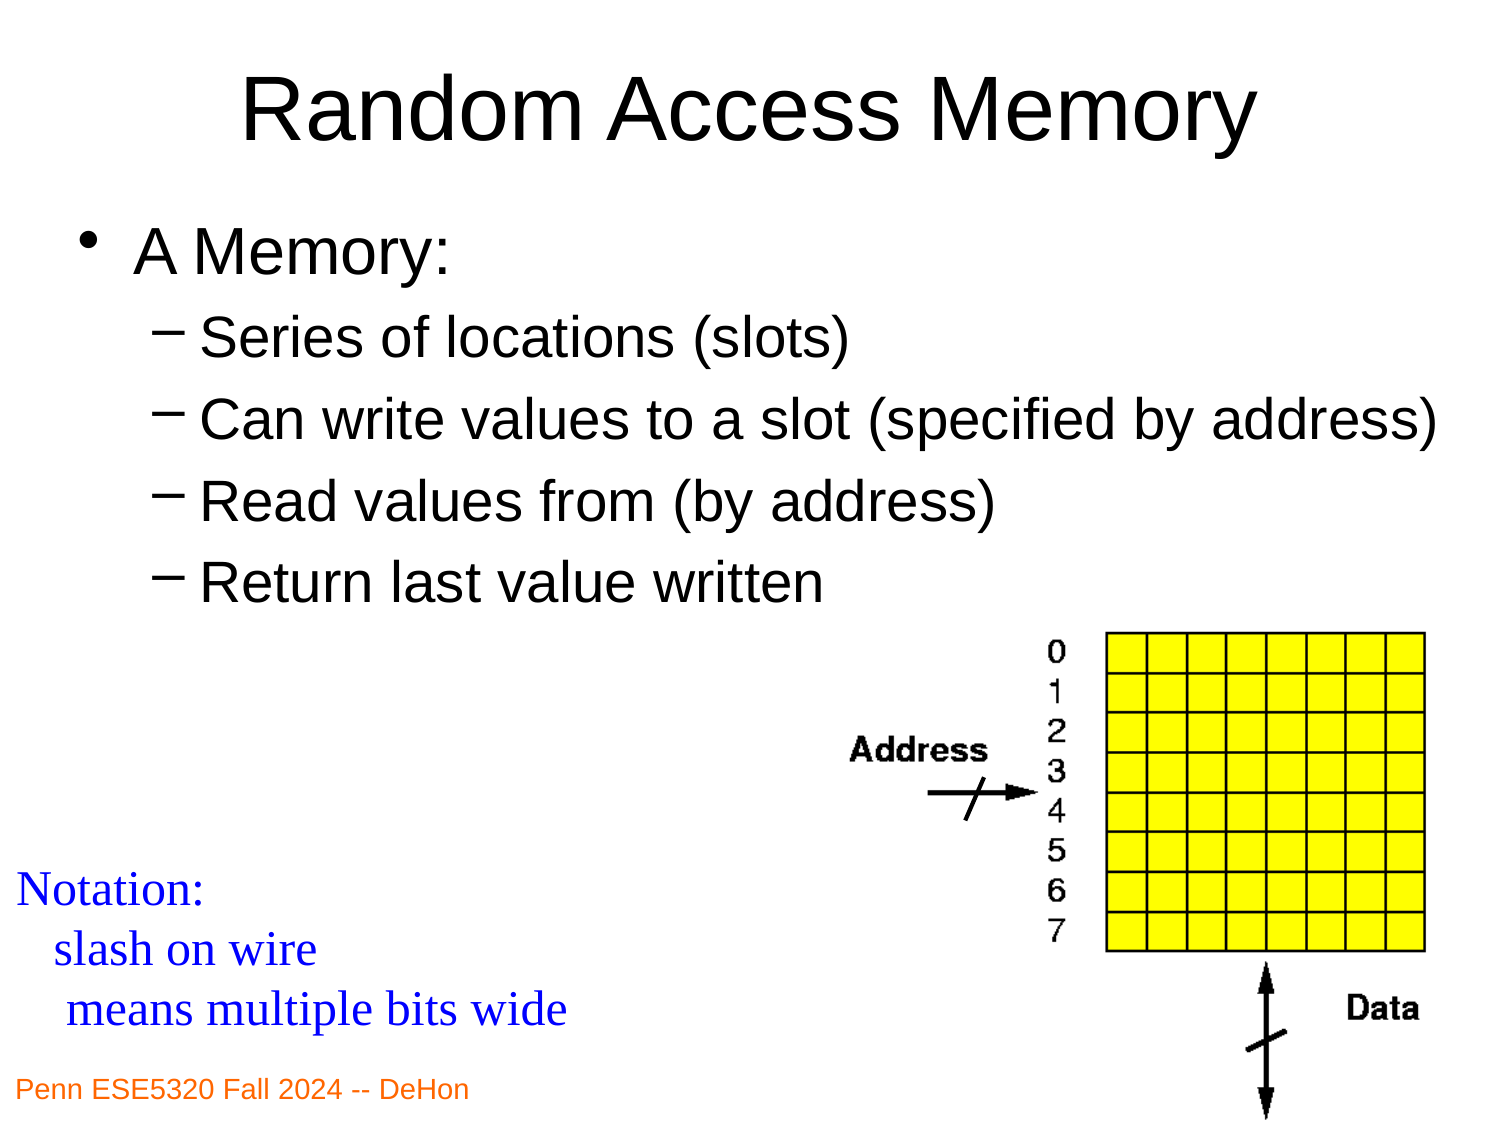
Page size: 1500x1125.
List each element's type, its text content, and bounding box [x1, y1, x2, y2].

picture [837, 571, 1500, 1125]
list A Memory: Series of locations (slots) Can write values to a slot (specified by address) Read values from (by address) Return last value written [62, 200, 1476, 876]
slide_number Penn ESE5320 Fall 2024 -- DeHon [0, 1062, 688, 1125]
title Random Access Memory [112, 9, 1388, 198]
text_box Notation: slash on wire means multiple bits wide [1, 848, 584, 1043]
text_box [964, 777, 985, 821]
